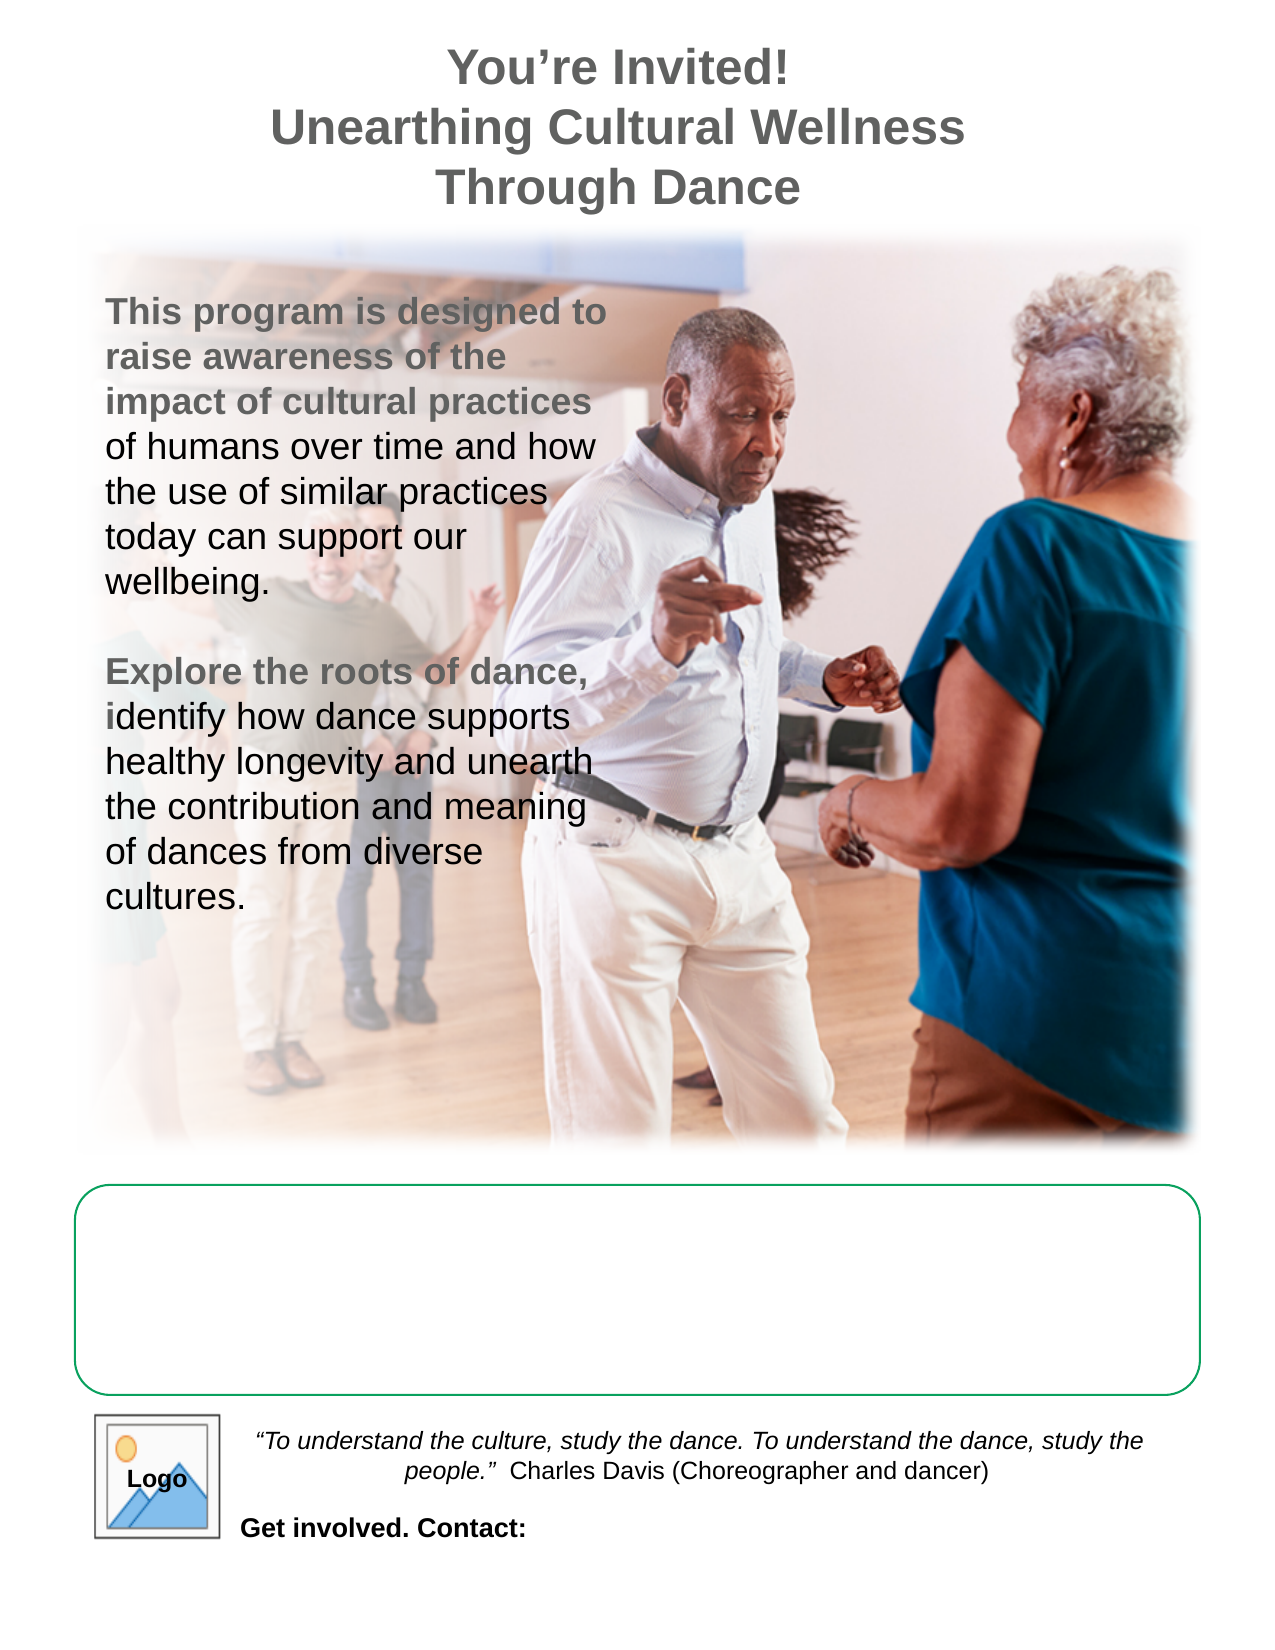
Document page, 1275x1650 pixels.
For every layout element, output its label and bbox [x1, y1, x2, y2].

picture [774, 252, 1174, 1126]
picture [89, 1409, 225, 1545]
